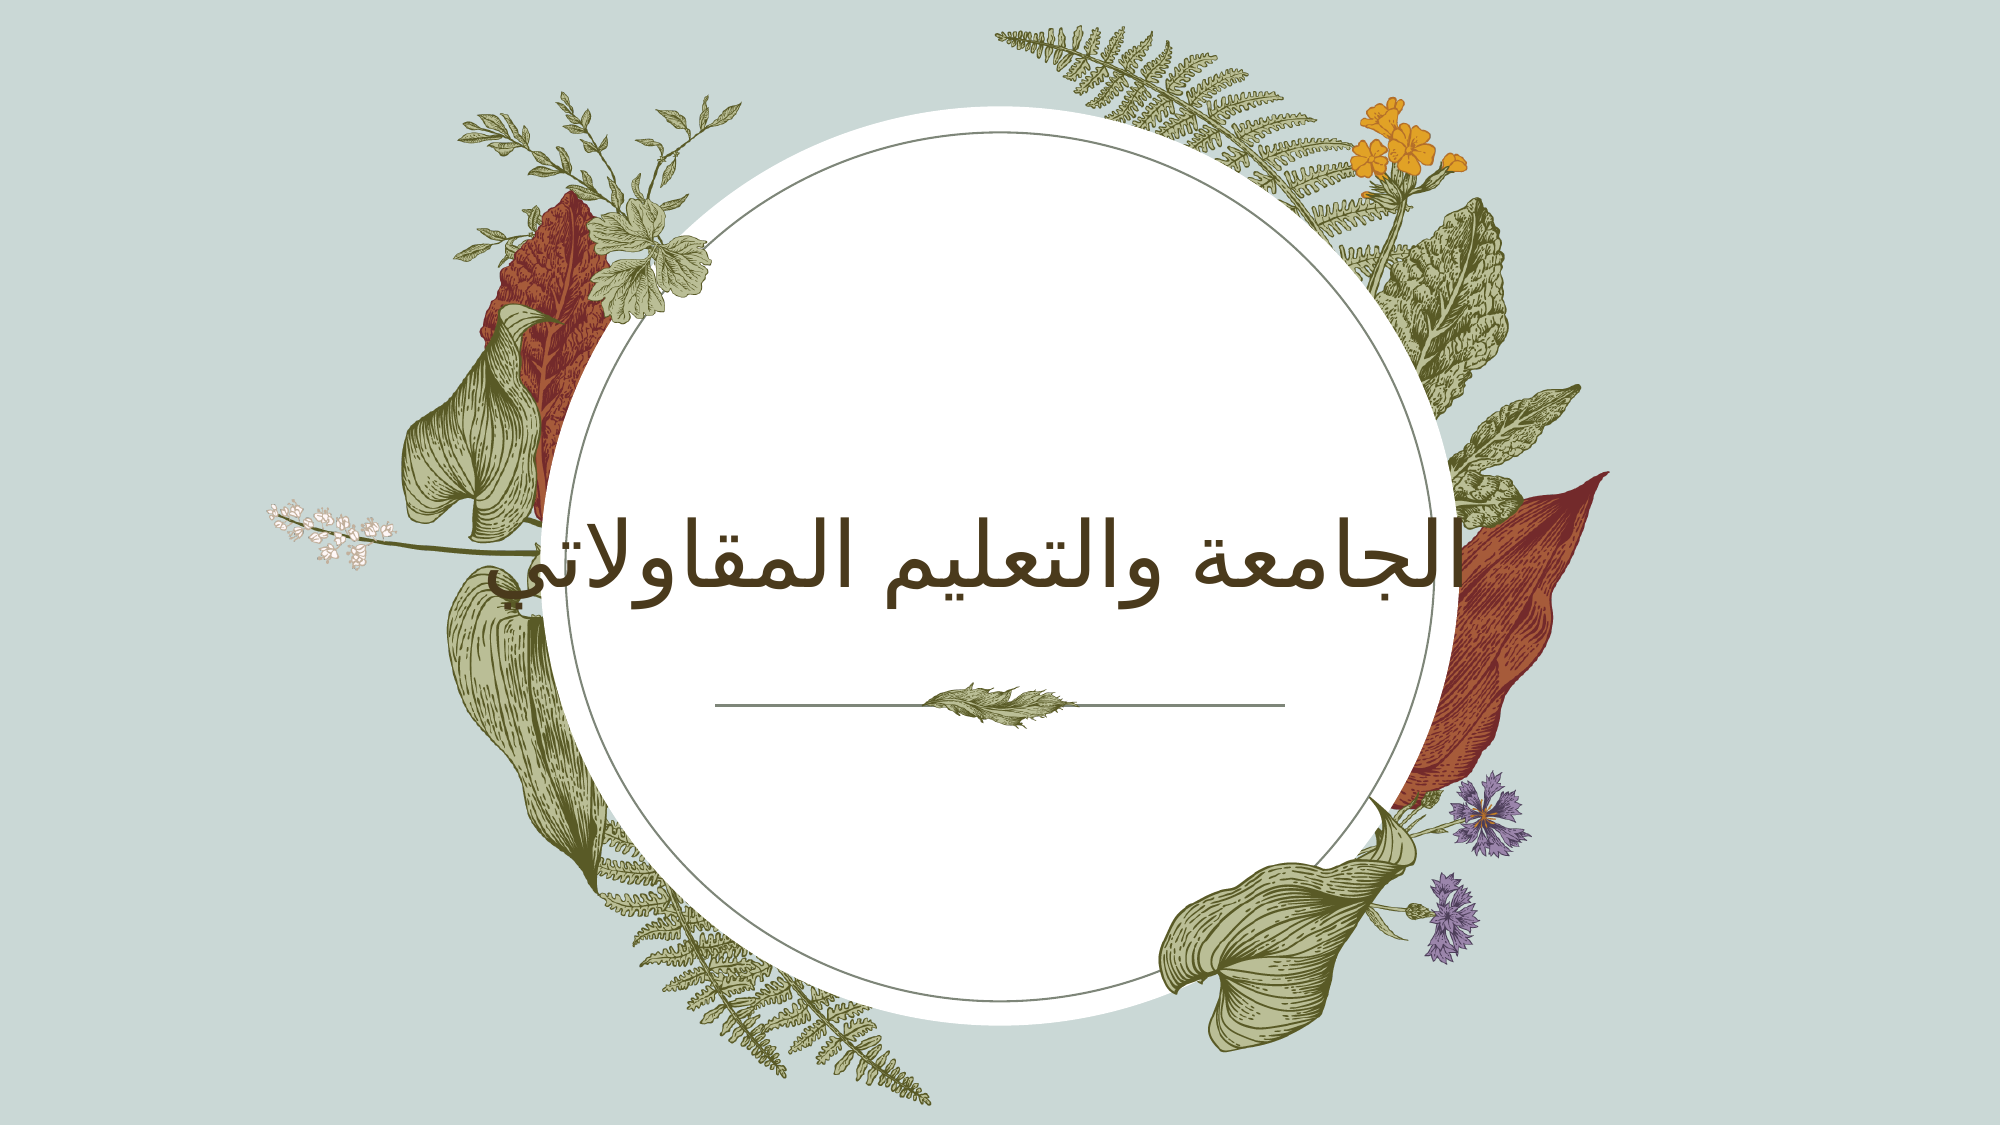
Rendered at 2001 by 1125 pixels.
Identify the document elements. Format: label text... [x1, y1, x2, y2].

picture [248, 0, 1626, 1125]
title الجامعة والتعليم المقاولاتي [451, 436, 1549, 615]
